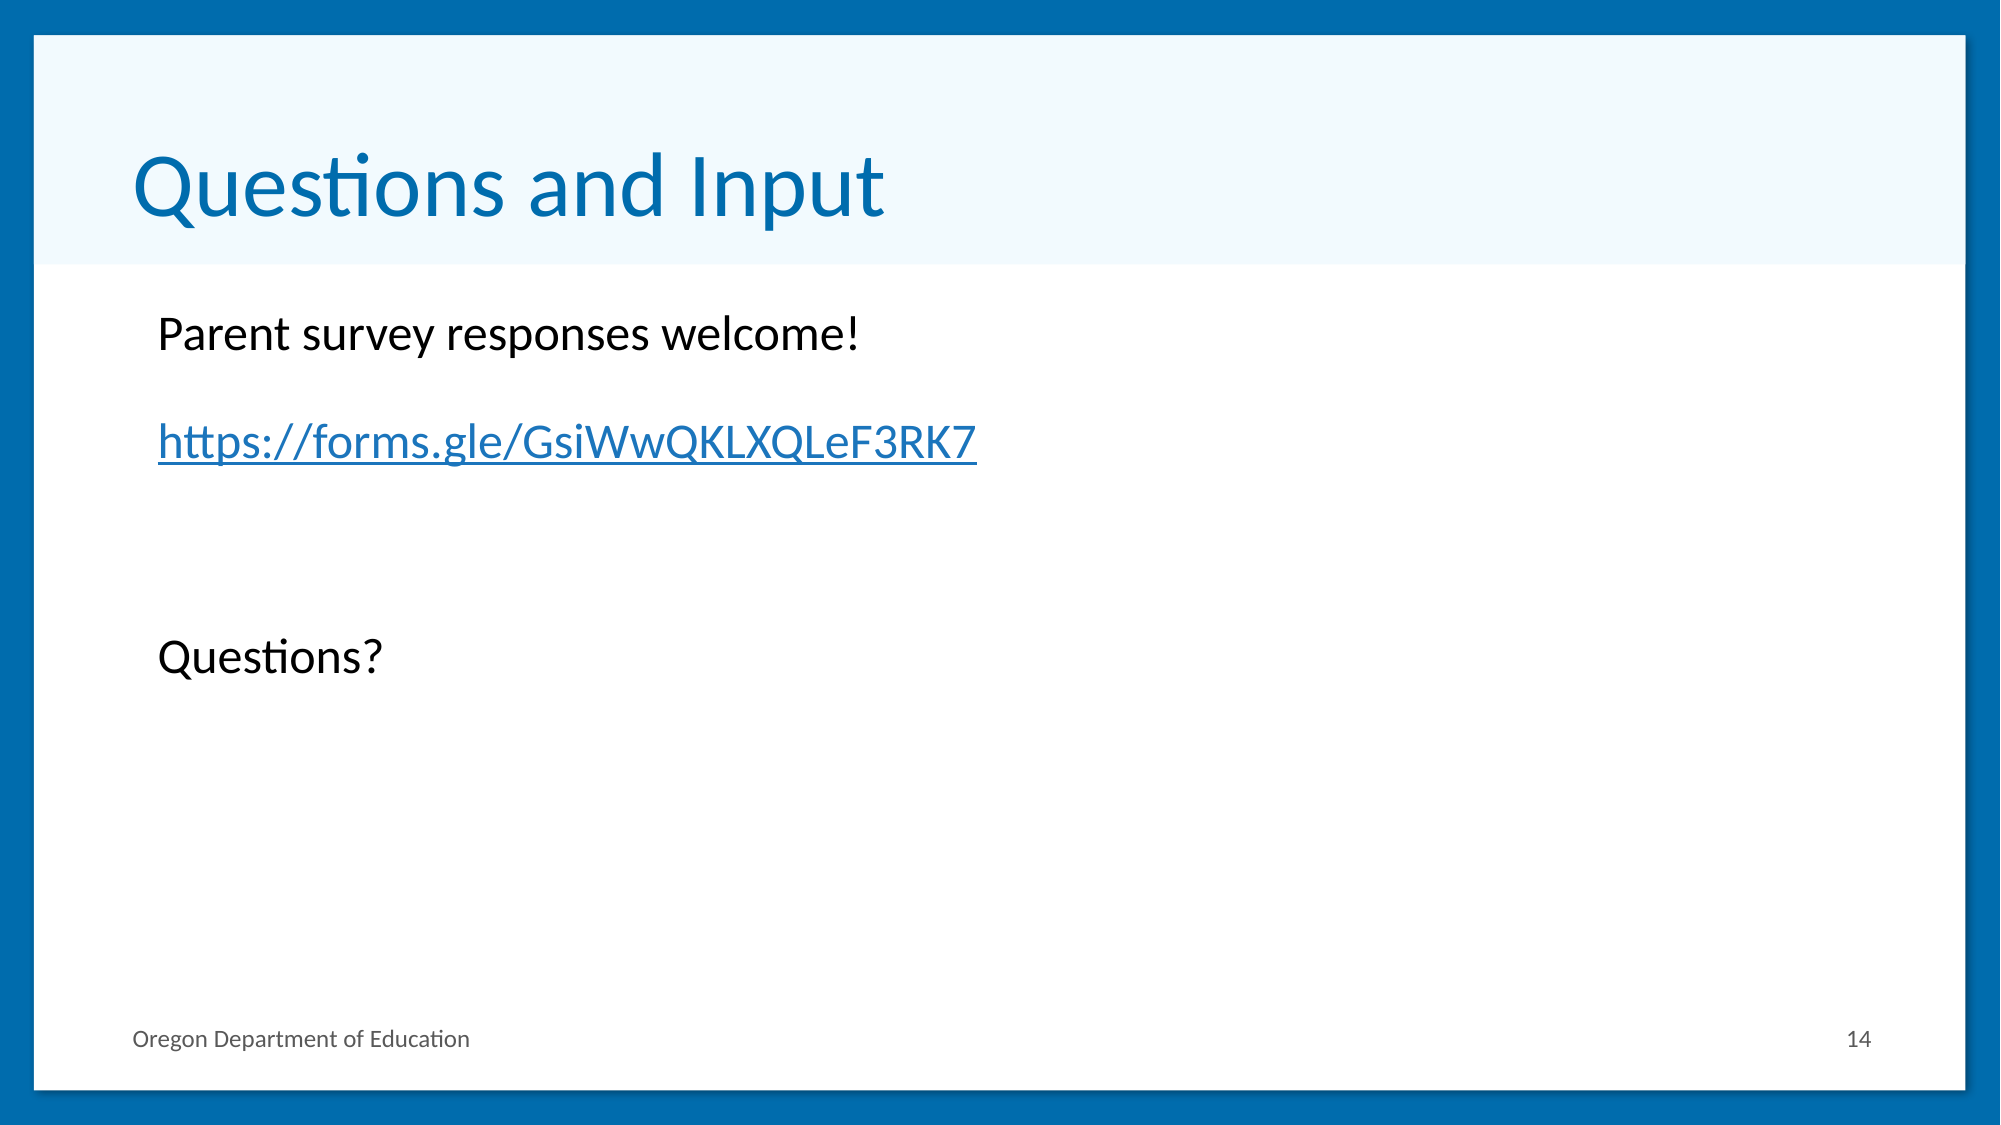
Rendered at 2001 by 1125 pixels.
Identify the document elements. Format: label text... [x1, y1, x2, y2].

list Parent survey responses welcome! https://forms.gle/GsiWwQKLXQLeF3RK7 Questions? [117, 299, 1887, 974]
slide_number ‹#› [1412, 1007, 1887, 1068]
title Questions and Input [117, 75, 1887, 244]
footer Oregon Department of Education [117, 1007, 588, 1068]
